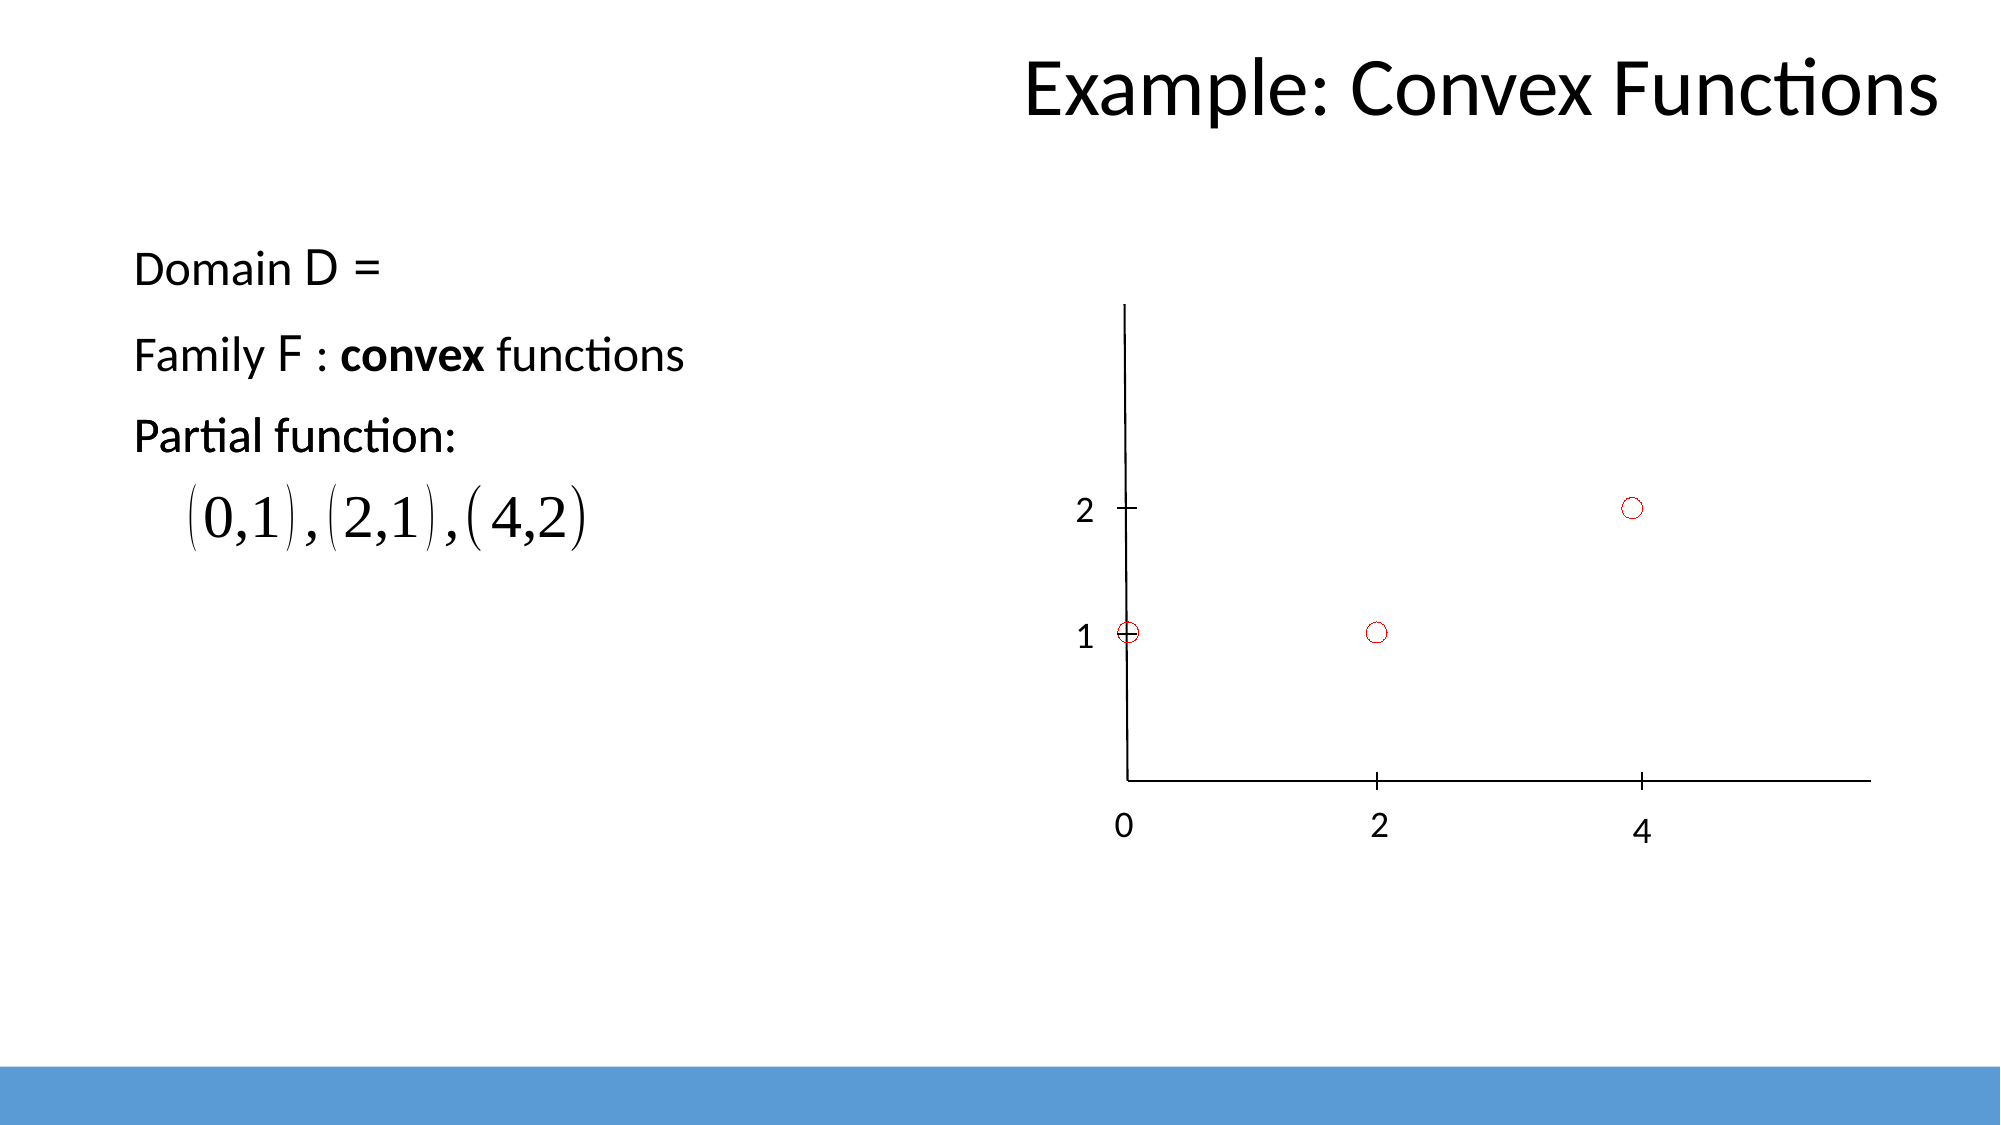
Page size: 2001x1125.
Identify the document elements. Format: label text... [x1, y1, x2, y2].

text_box [1366, 621, 1388, 643]
text_box [1128, 621, 1139, 643]
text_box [1124, 303, 1128, 507]
text_box 0 [1099, 792, 1164, 853]
text_box 2 [1060, 477, 1124, 538]
text_box [1621, 497, 1643, 519]
text_box Family F : convex functions [119, 313, 753, 389]
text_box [1124, 635, 1128, 781]
text_box Example: Convex Functions [1008, 25, 1956, 140]
text_box 4 [1617, 798, 1681, 859]
text_box 1 [1060, 603, 1124, 664]
footer [662, 1061, 1338, 1122]
text_box Partial function: [119, 394, 523, 470]
text_box 2 [1355, 792, 1419, 853]
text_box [1124, 509, 1128, 634]
